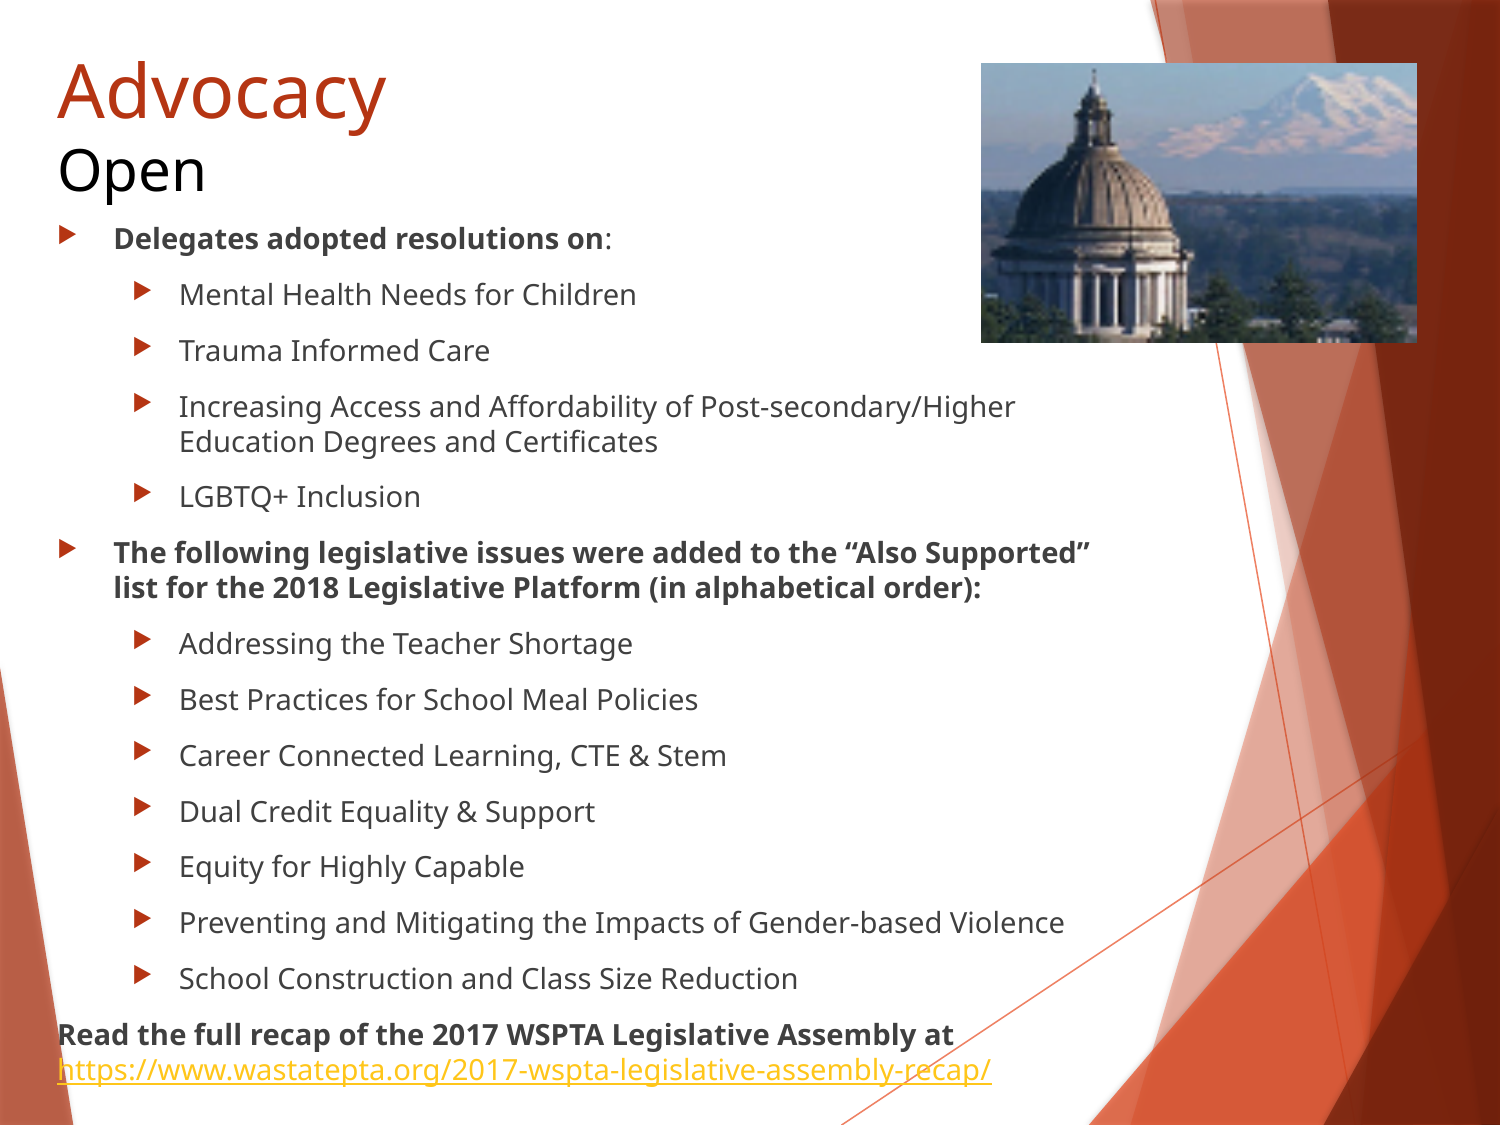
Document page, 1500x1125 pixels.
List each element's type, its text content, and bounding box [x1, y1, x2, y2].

picture [981, 62, 1418, 343]
list Delegates adopted resolutions on: Mental Health Needs for Children Trauma Informed Care Increasing Access and Affordability of Post-secondary/Higher Education Degrees and Certificates LGBTQ+ Inclusion The following legislative issues were added to the “Also Supported” list for the 2018 Legislative Platform (in alphabetical order): Addressing the Teacher Shortage Best Practices for School Meal Policies Career Connected Learning, CTE & Stem Dual Credit Equality & Support Equity for Highly Capable Preventing and Mitigating the Impacts of Gender-based Violence School Construction and Class Size Reduction Read the full recap of the 2017 WSPTA Legislative Assembly at https://www.wastatepta.org/2017-wspta-legislative-assembly-recap/ [42, 213, 1142, 1106]
title Advocacy Open [42, 36, 861, 213]
